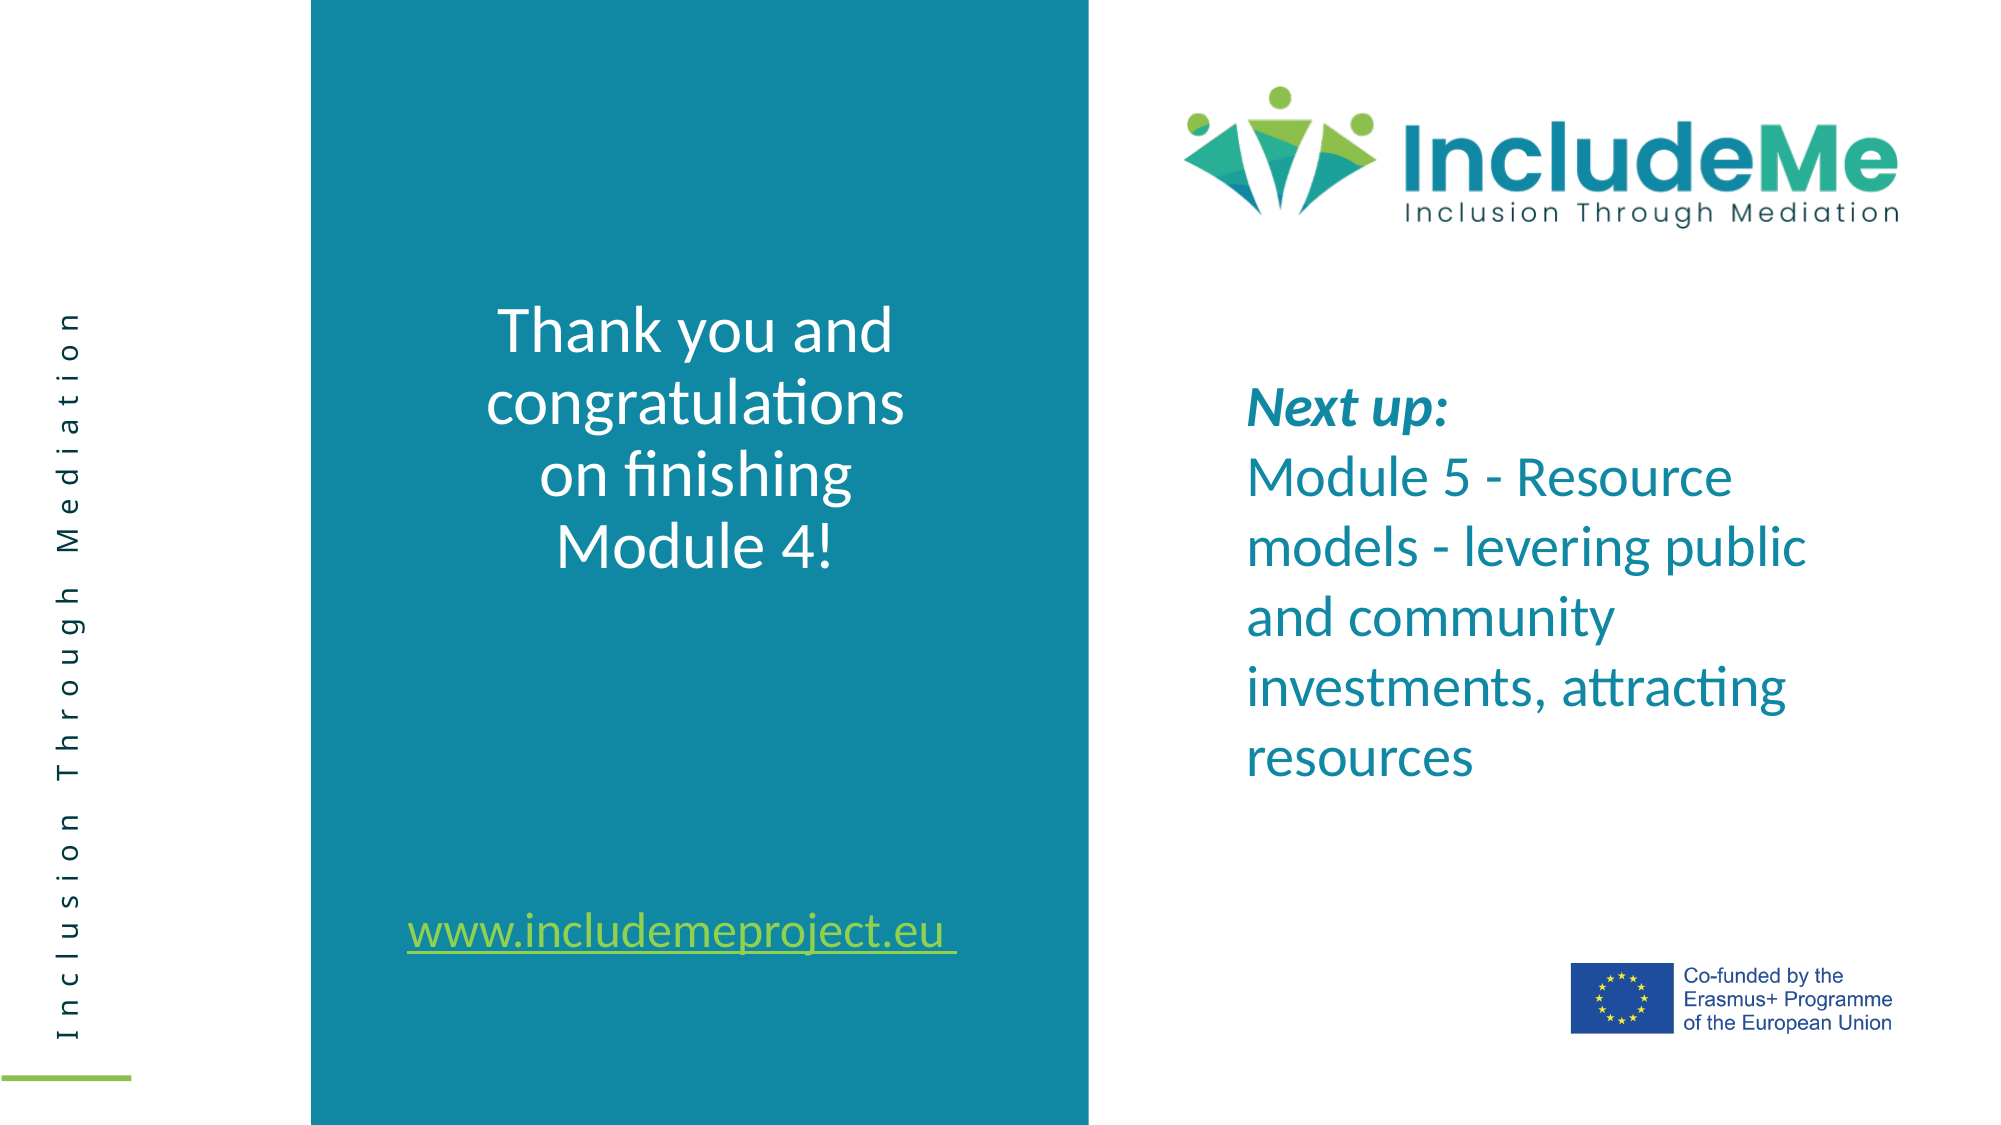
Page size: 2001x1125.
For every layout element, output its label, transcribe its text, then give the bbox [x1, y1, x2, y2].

text_box Thank you and congratulations on finishing Module 4! [433, 287, 959, 713]
text_box Next up: Module 5 - Resource models - levering public and community investments, attracting resources [1231, 360, 1907, 796]
list www.includemeproject.eu [392, 897, 1000, 1115]
picture [1183, 86, 1898, 229]
